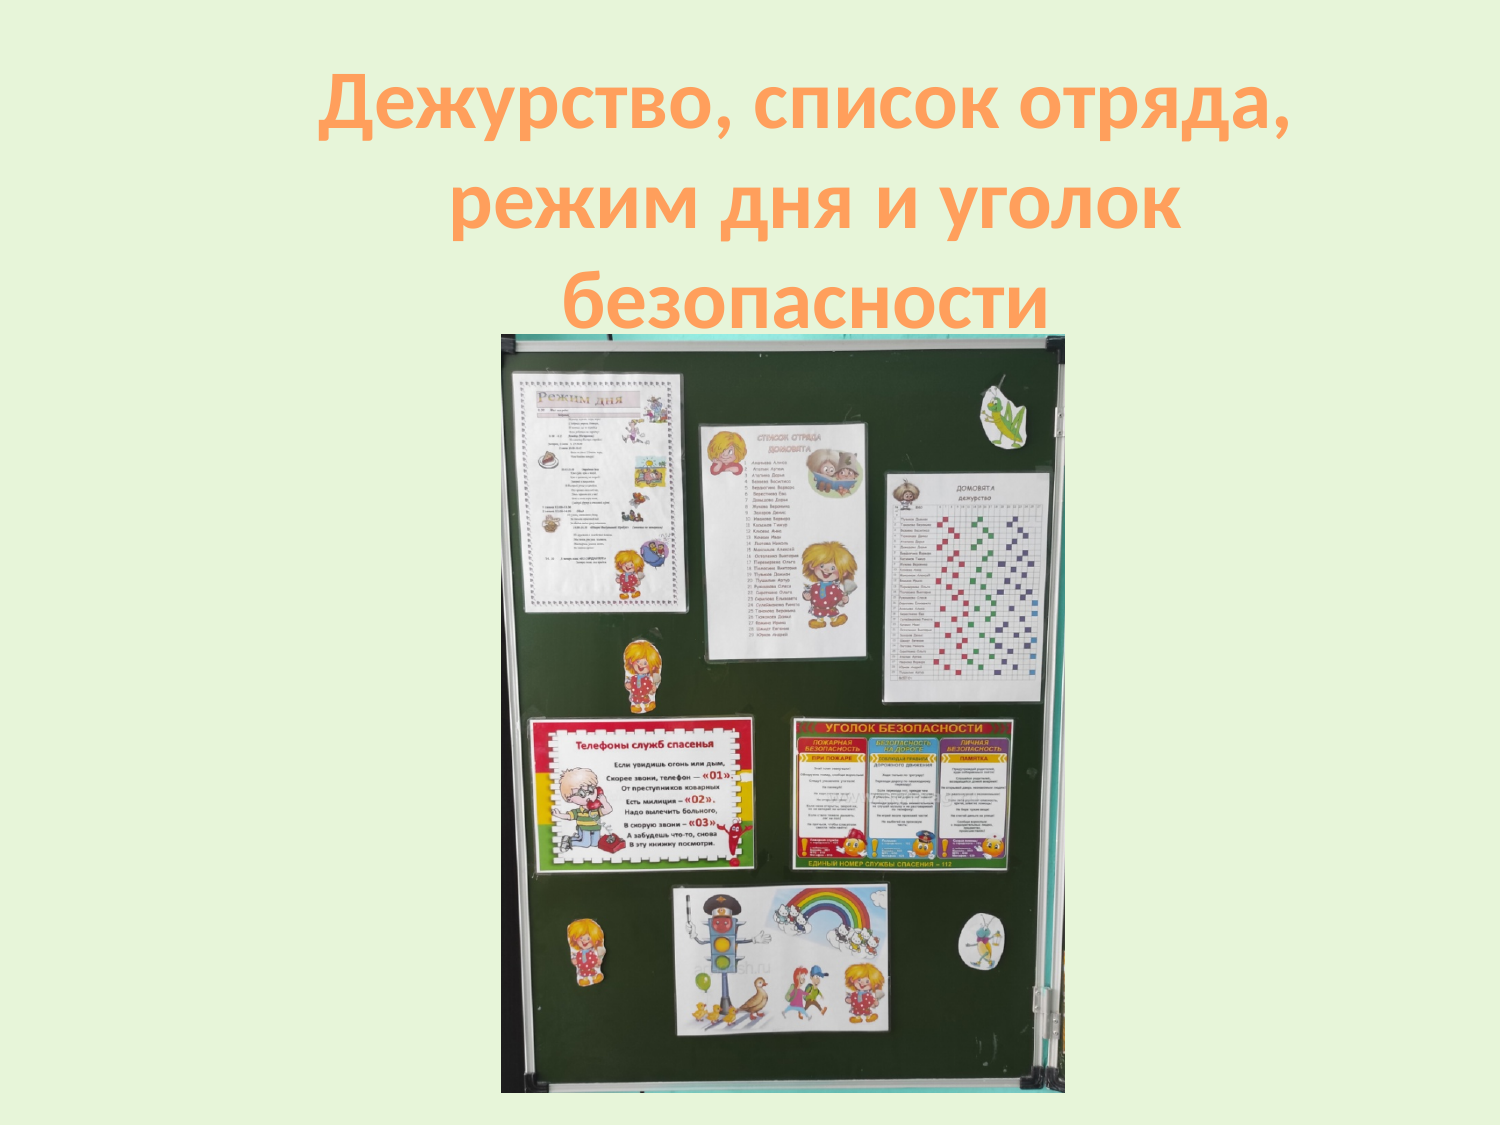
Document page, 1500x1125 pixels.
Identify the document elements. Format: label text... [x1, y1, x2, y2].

text_box Дежурство, список отряда, режим дня и уголок безопасности [187, 37, 1425, 353]
picture [414, 353, 1174, 1093]
